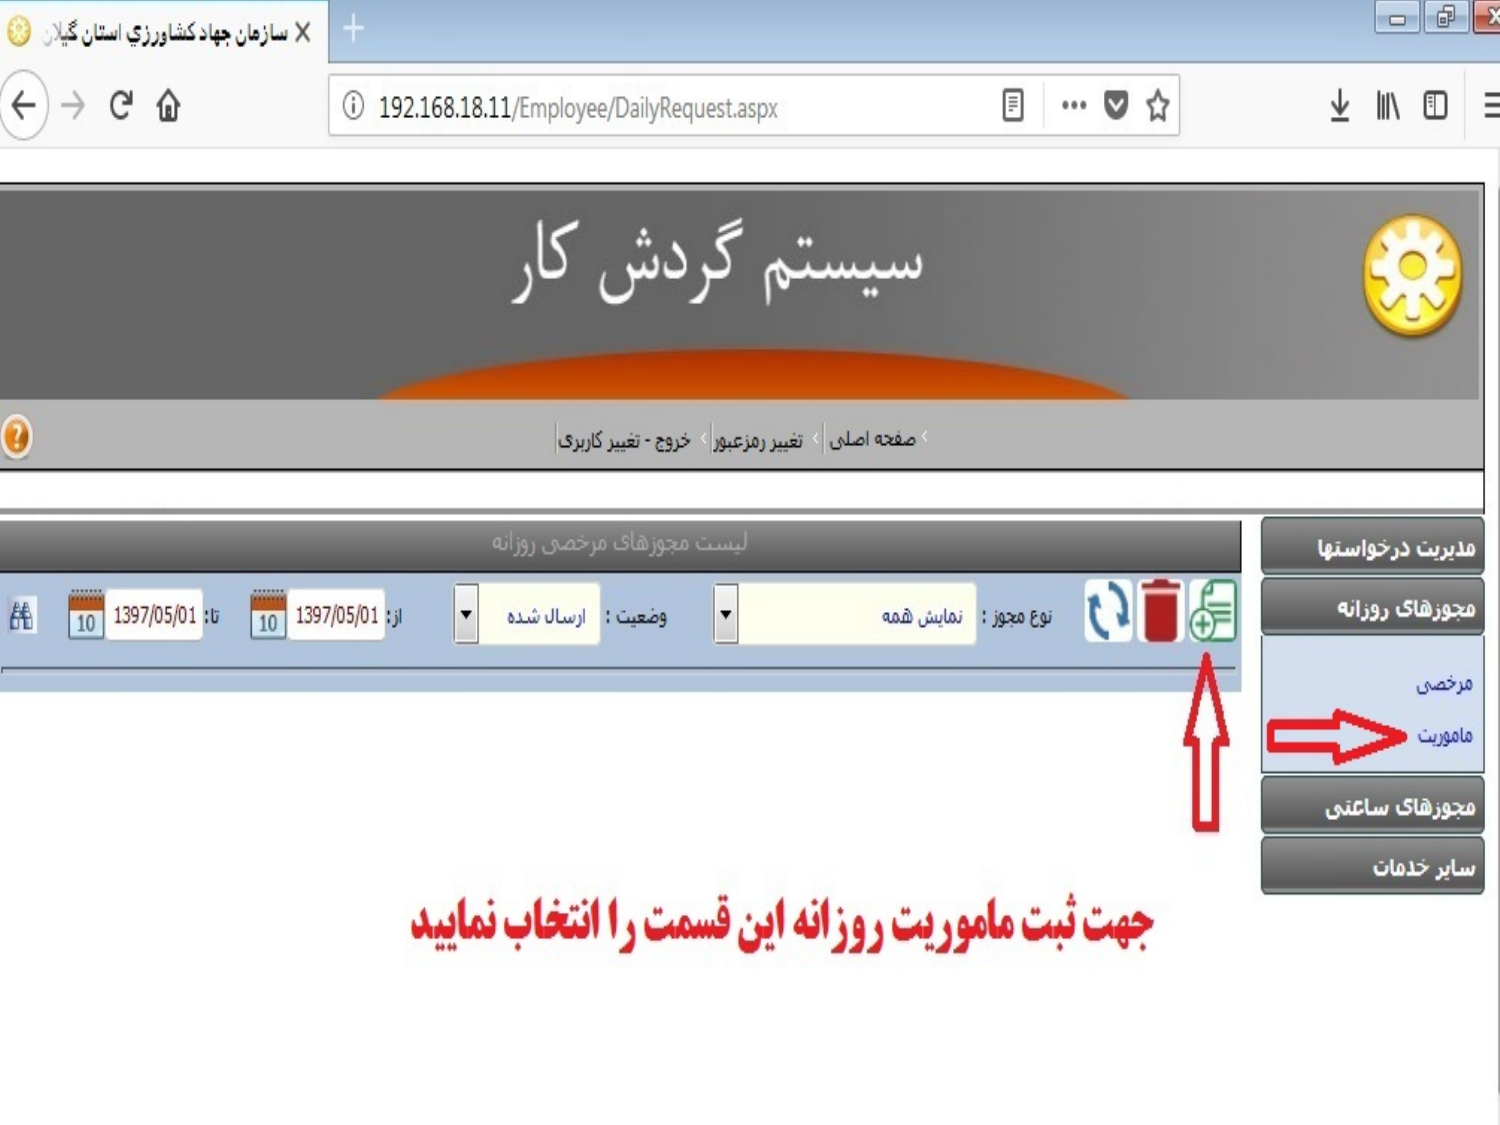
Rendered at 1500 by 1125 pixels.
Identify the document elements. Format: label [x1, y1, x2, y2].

list [0, 0, 1500, 1125]
